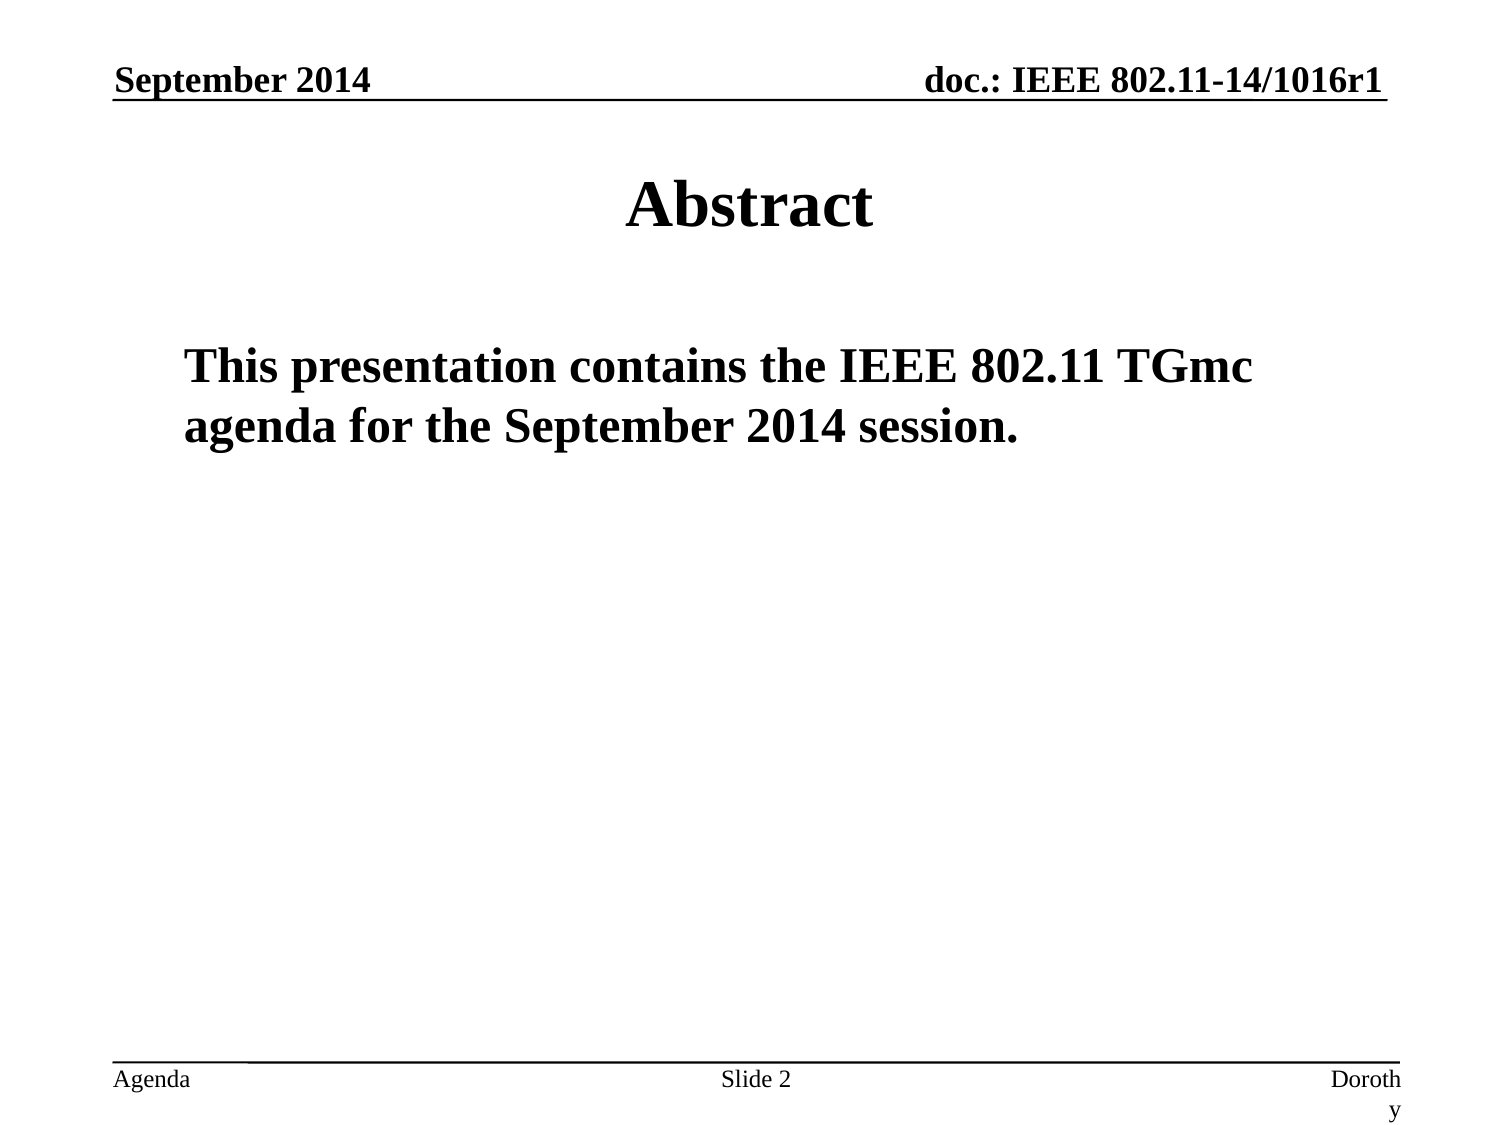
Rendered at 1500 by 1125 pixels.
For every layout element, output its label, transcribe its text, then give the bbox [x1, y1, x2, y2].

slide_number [114, 54, 425, 100]
list This presentation contains the IEEE 802.11 TGmc agenda for the September 2014 session. [112, 324, 1388, 1000]
footer Dorothy Stanley, Aruba Networks [1325, 1062, 1402, 1093]
title Abstract [112, 112, 1388, 288]
slide_number Slide 2 [712, 1062, 800, 1093]
